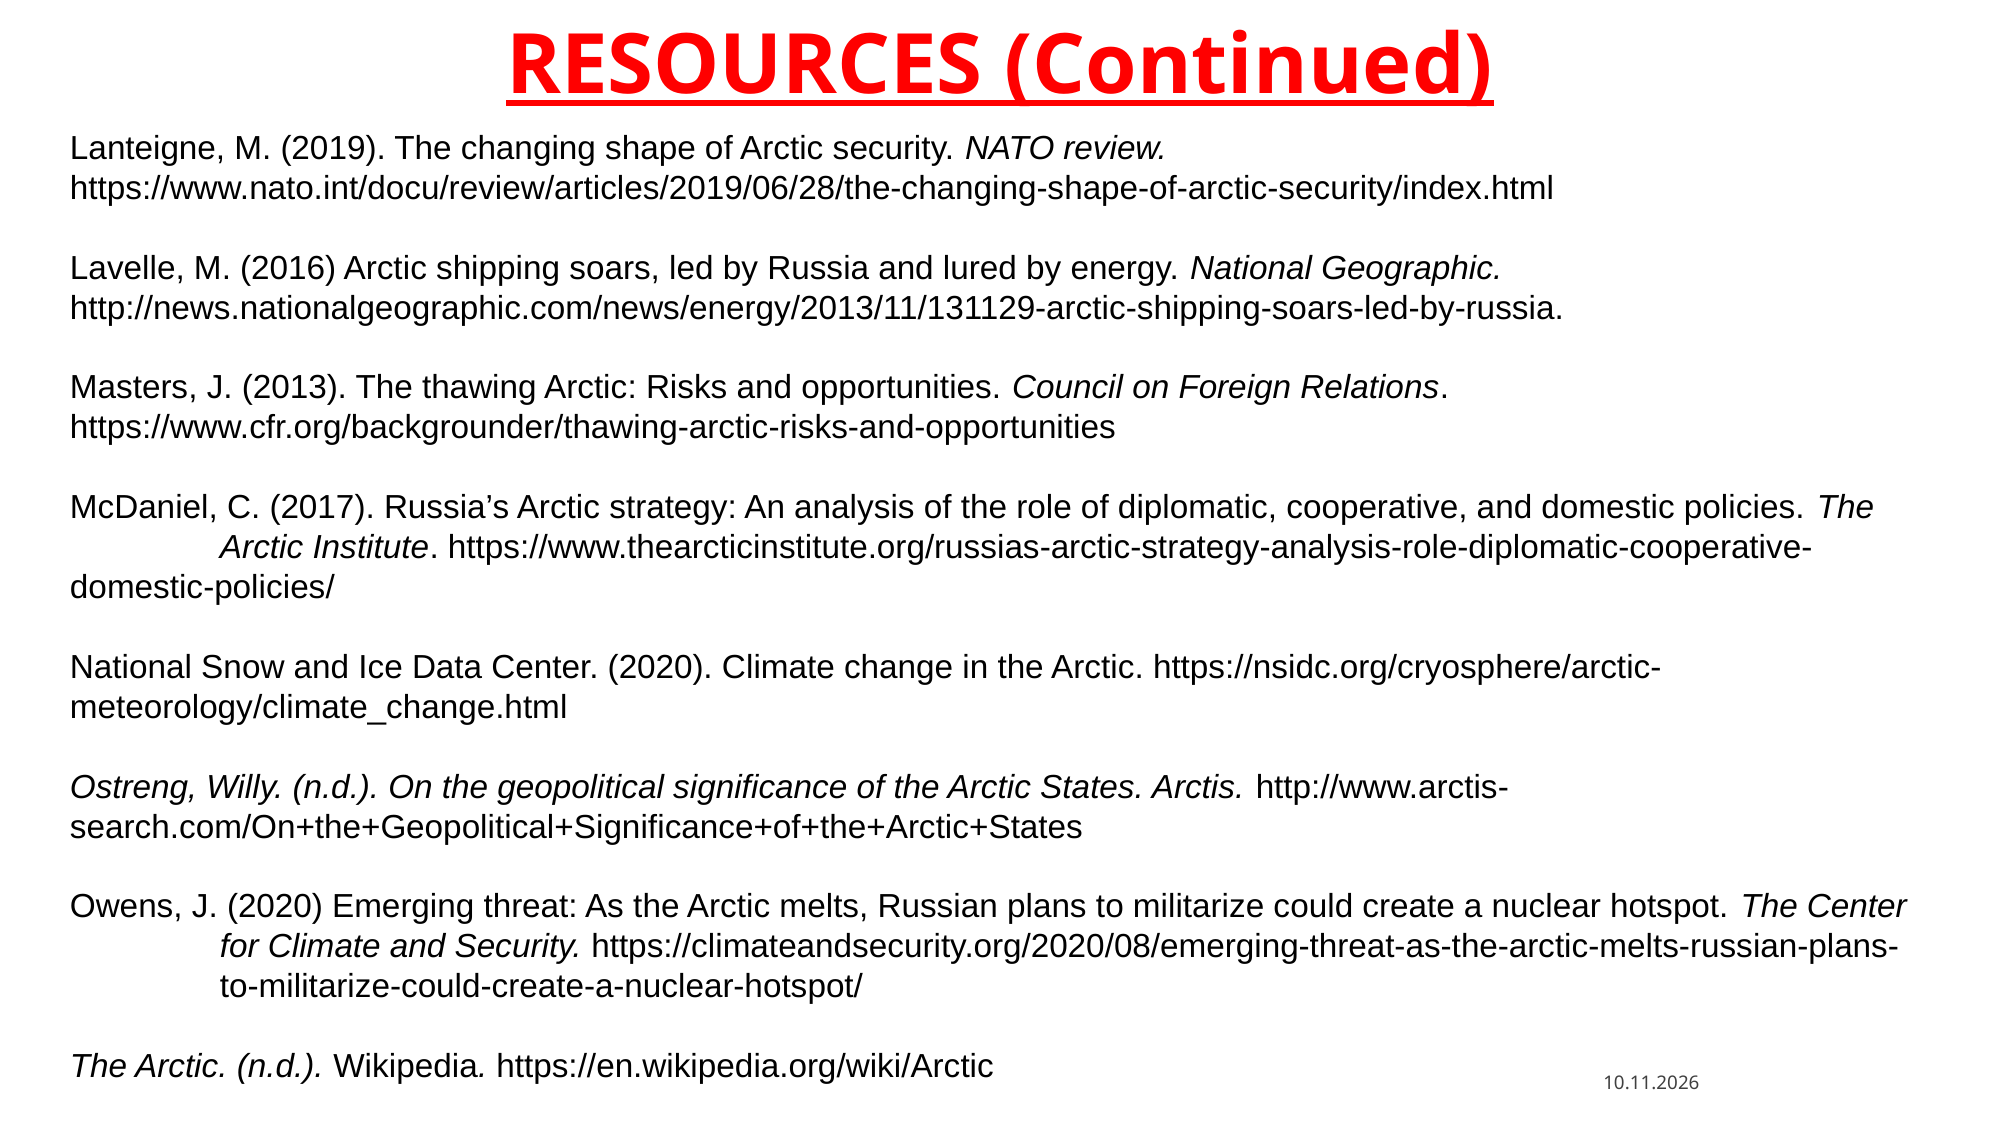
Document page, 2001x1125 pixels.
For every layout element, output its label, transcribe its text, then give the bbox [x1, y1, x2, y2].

text_box RESOURCES (Continued) [491, 2, 1509, 118]
text_box Lanteigne, M. (2019). The changing shape of Arctic security. NATO review. https://www.nato.int/docu/review/articles/2019/06/28/the-changing-shape-of-arctic-security/index.html Lavelle, M. (2016) Arctic shipping soars, led by Russia and lured by energy. National Geographic. http://news.nationalgeographic.com/news/energy/2013/11/131129-arctic-shipping-soars-led-by-russia. Masters, J. (2013). The thawing Arctic: Risks and opportunities. Council on Foreign Relations. https://www.cfr.org/backgrounder/thawing-arctic-risks-and-opportunities McDaniel, C. (2017). Russia’s Arctic strategy: An analysis of the role of diplomatic, cooperative, and domestic policies. The Arctic Institute. https://www.thearcticinstitute.org/russias-arctic-strategy-analysis-role-diplomatic-cooperative- domestic-policies/ National Snow and Ice Data Center. (2020). Climate change in the Arctic. https://nsidc.org/cryosphere/arctic- meteorology/climate_change.html Ostreng, Willy. (n.d.). On the geopolitical significance of the Arctic States. Arctis. http://www.arctis- search.com/On+the+Geopolitical+Significance+of+the+Arctic+States Owens, J. (2020) Emerging threat: As the Arctic melts, Russian plans to militarize could create a nuclear hotspot. The Center for Climate and Security. https://climateandsecurity.org/2020/08/emerging-threat-as-the-arctic-melts-russian-plans- to-militarize-could-create-a-nuclear-hotspot/ The Arctic. (n.d.). Wikipedia. https://en.wikipedia.org/wiki/Arctic [55, 118, 1945, 1125]
text_box [55, 173, 98, 235]
